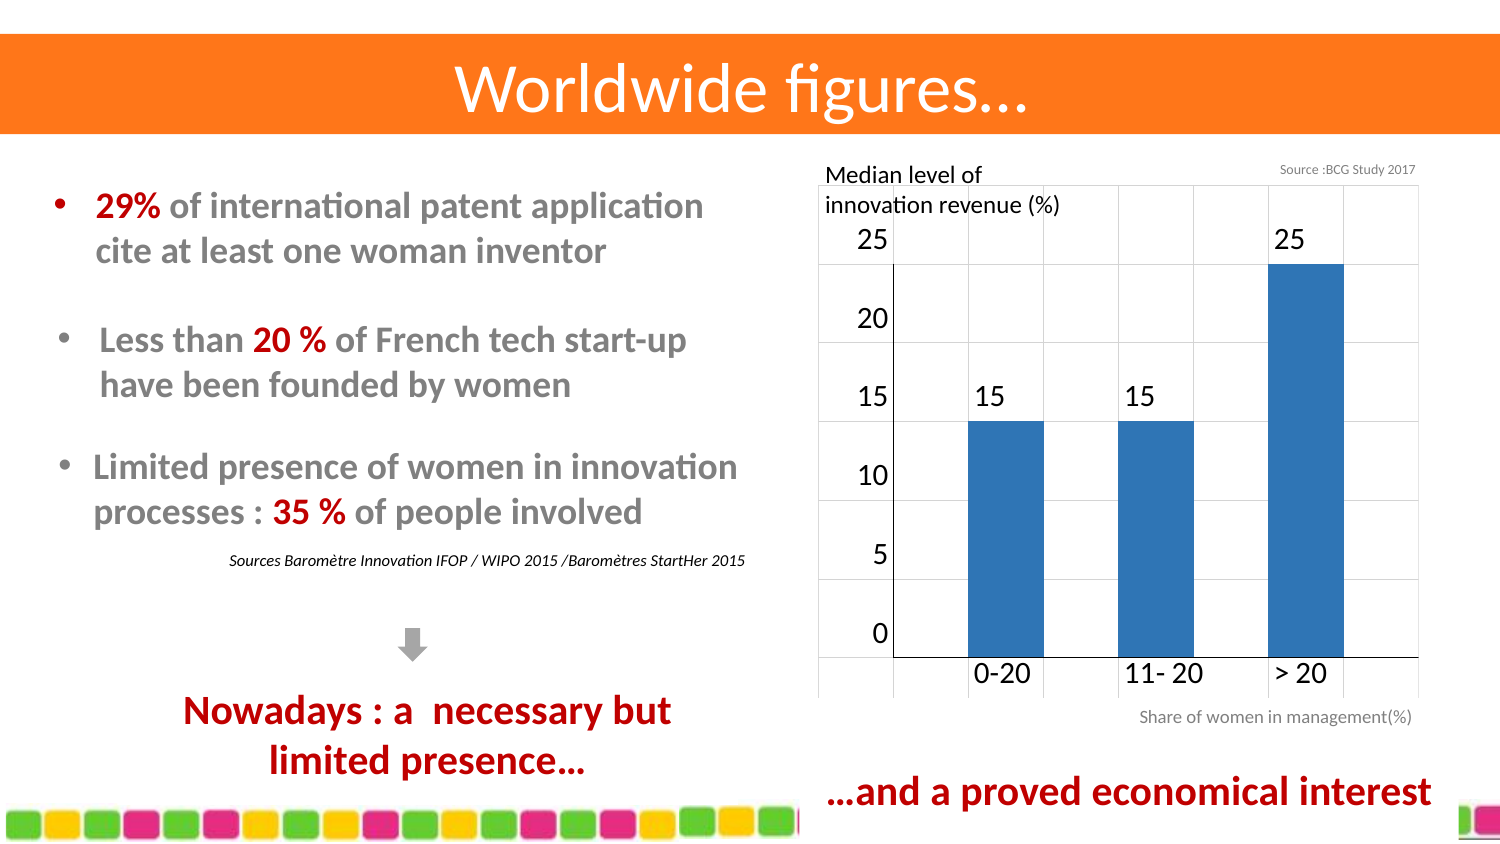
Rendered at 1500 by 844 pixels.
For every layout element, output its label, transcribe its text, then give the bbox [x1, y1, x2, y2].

text_box …and a proved economical interest [799, 730, 1459, 844]
text_box Less than 20 % of French tech start-up have been founded by women [0, 308, 754, 458]
picture [5, 803, 43, 842]
picture [1459, 799, 1500, 840]
text_box 29% of international patent application cite at least one woman inventor [0, 173, 750, 279]
text_box Share of women in management(%) [1124, 697, 1428, 769]
text_box Limited presence of women in innovation processes : 35 % of people involved [43, 434, 797, 844]
title Worldwide figures… [0, 33, 1500, 135]
text_box Source :BCG Study 2017 [1265, 152, 1431, 185]
slide_number 18 [1093, 800, 1444, 844]
text_box Median level of innovation revenue (%) [810, 151, 1090, 271]
text_box Sources Baromètre Innovation IFOP / WIPO 2015 /Baromètres StartHer 2015 [115, 542, 761, 578]
text_box [395, 626, 430, 664]
picture [818, 184, 1421, 700]
